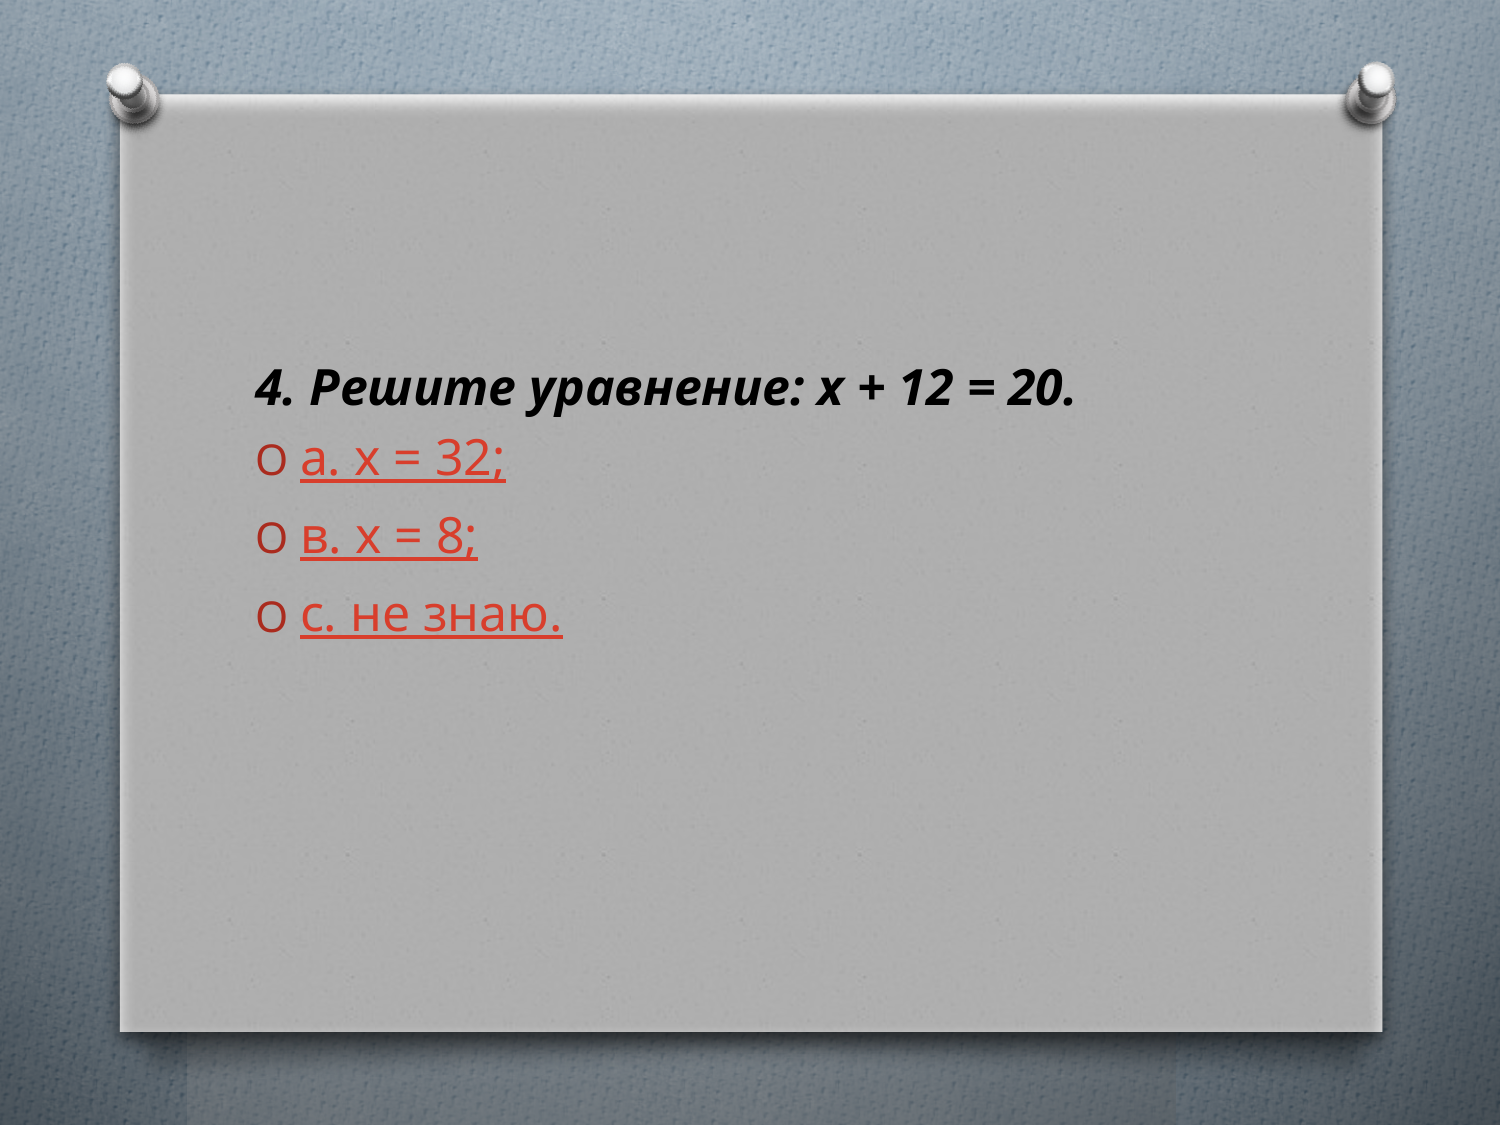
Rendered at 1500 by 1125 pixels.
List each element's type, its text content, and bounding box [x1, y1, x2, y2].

list 4. Решите уравнение: х + 12 = 20. а. х = 32; в. х = 8; с. не знаю. [240, 347, 1257, 939]
picture [75, 29, 198, 153]
picture [1317, 35, 1439, 156]
